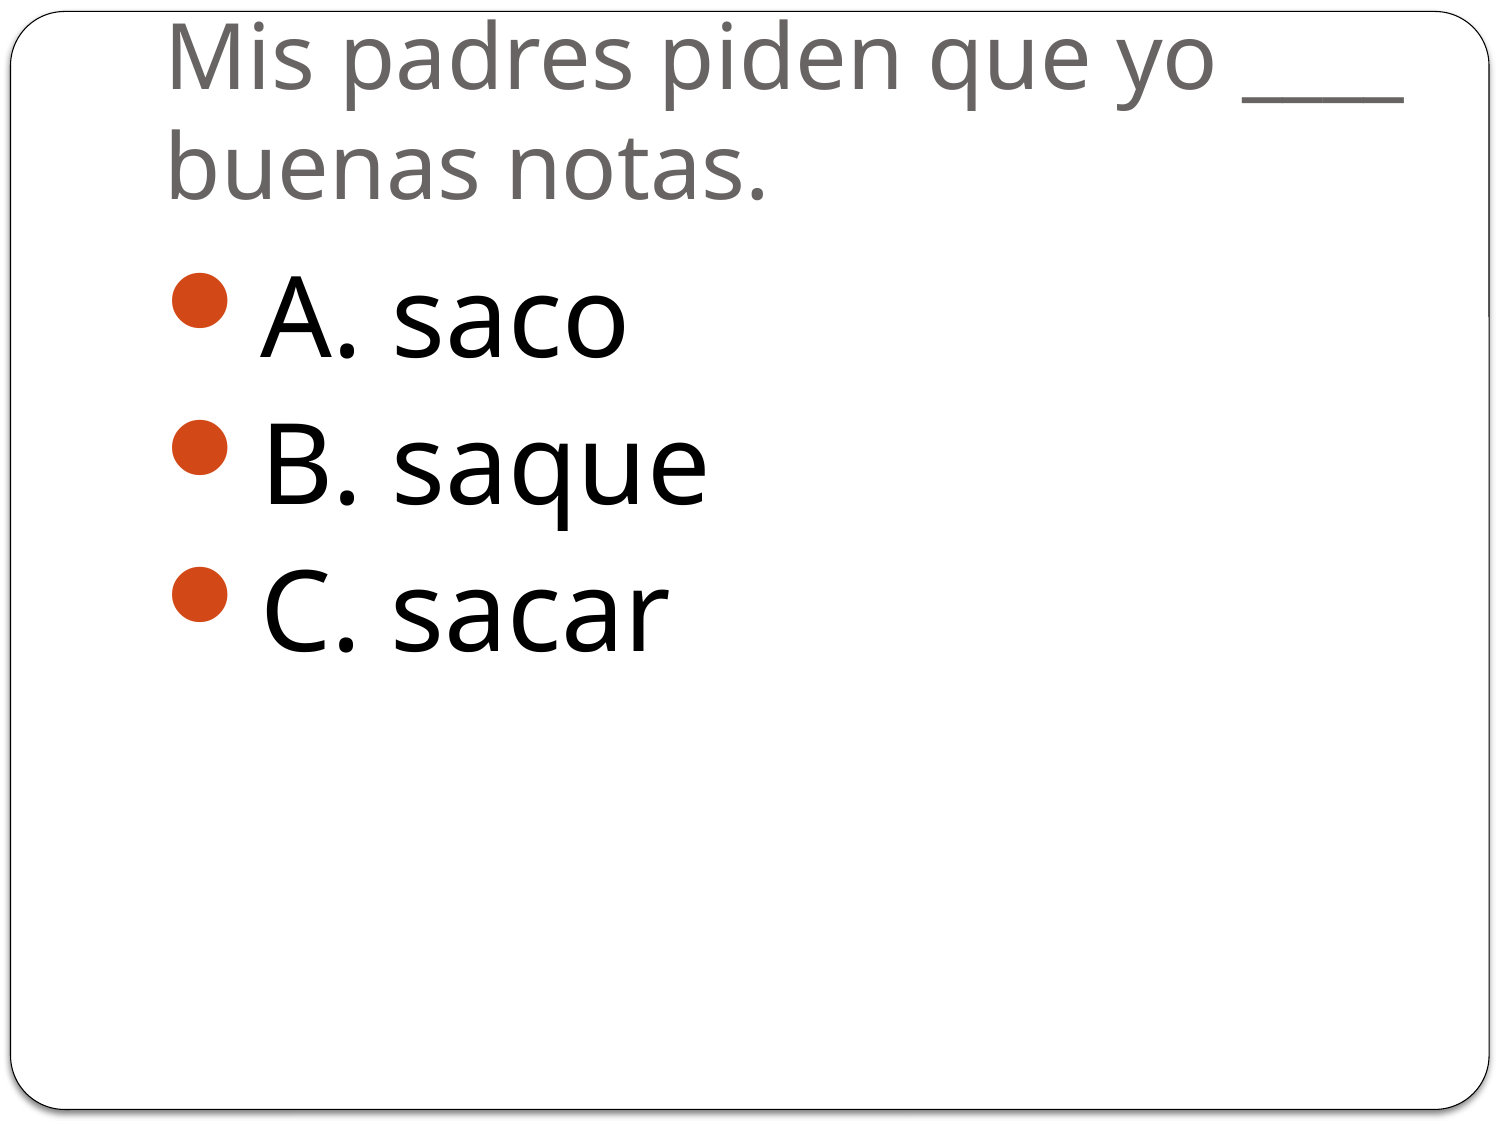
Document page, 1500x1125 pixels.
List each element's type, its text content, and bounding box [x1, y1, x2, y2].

list A. saco B. saque C. sacar [150, 237, 1425, 988]
title Mis padres piden que yo ____ buenas notas. [150, 45, 1463, 233]
